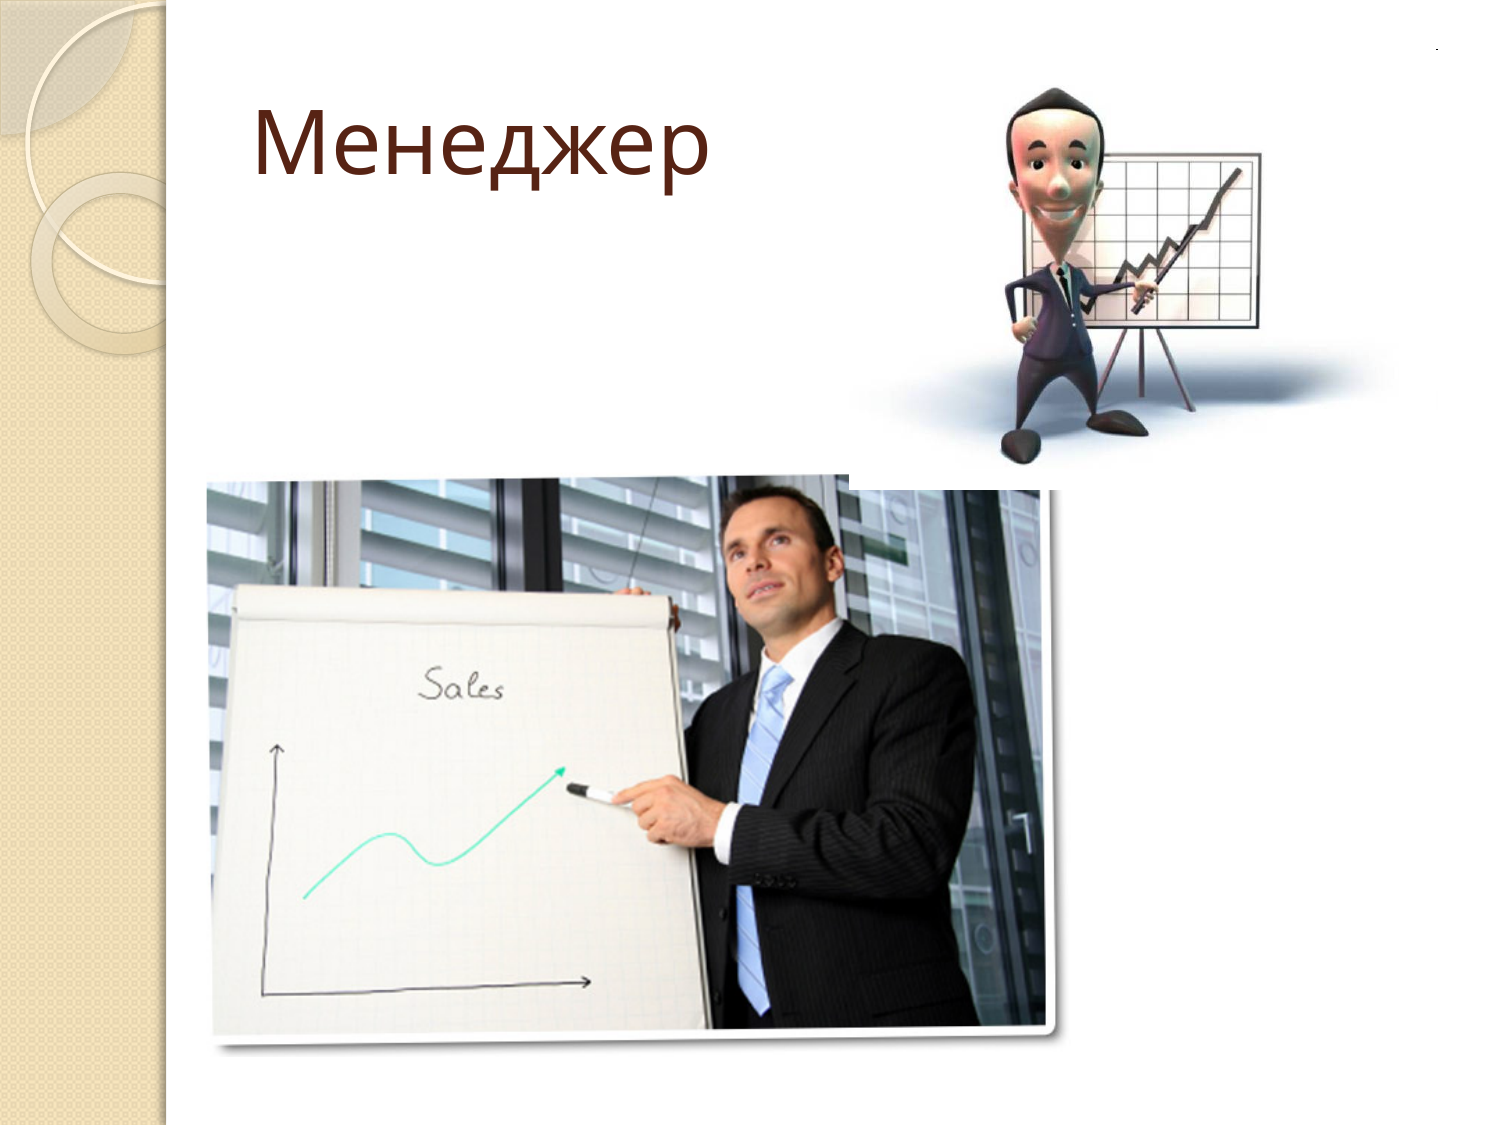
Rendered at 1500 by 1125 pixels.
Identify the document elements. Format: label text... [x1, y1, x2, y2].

title Менеджер [235, 45, 1466, 233]
picture [199, 49, 1438, 1058]
